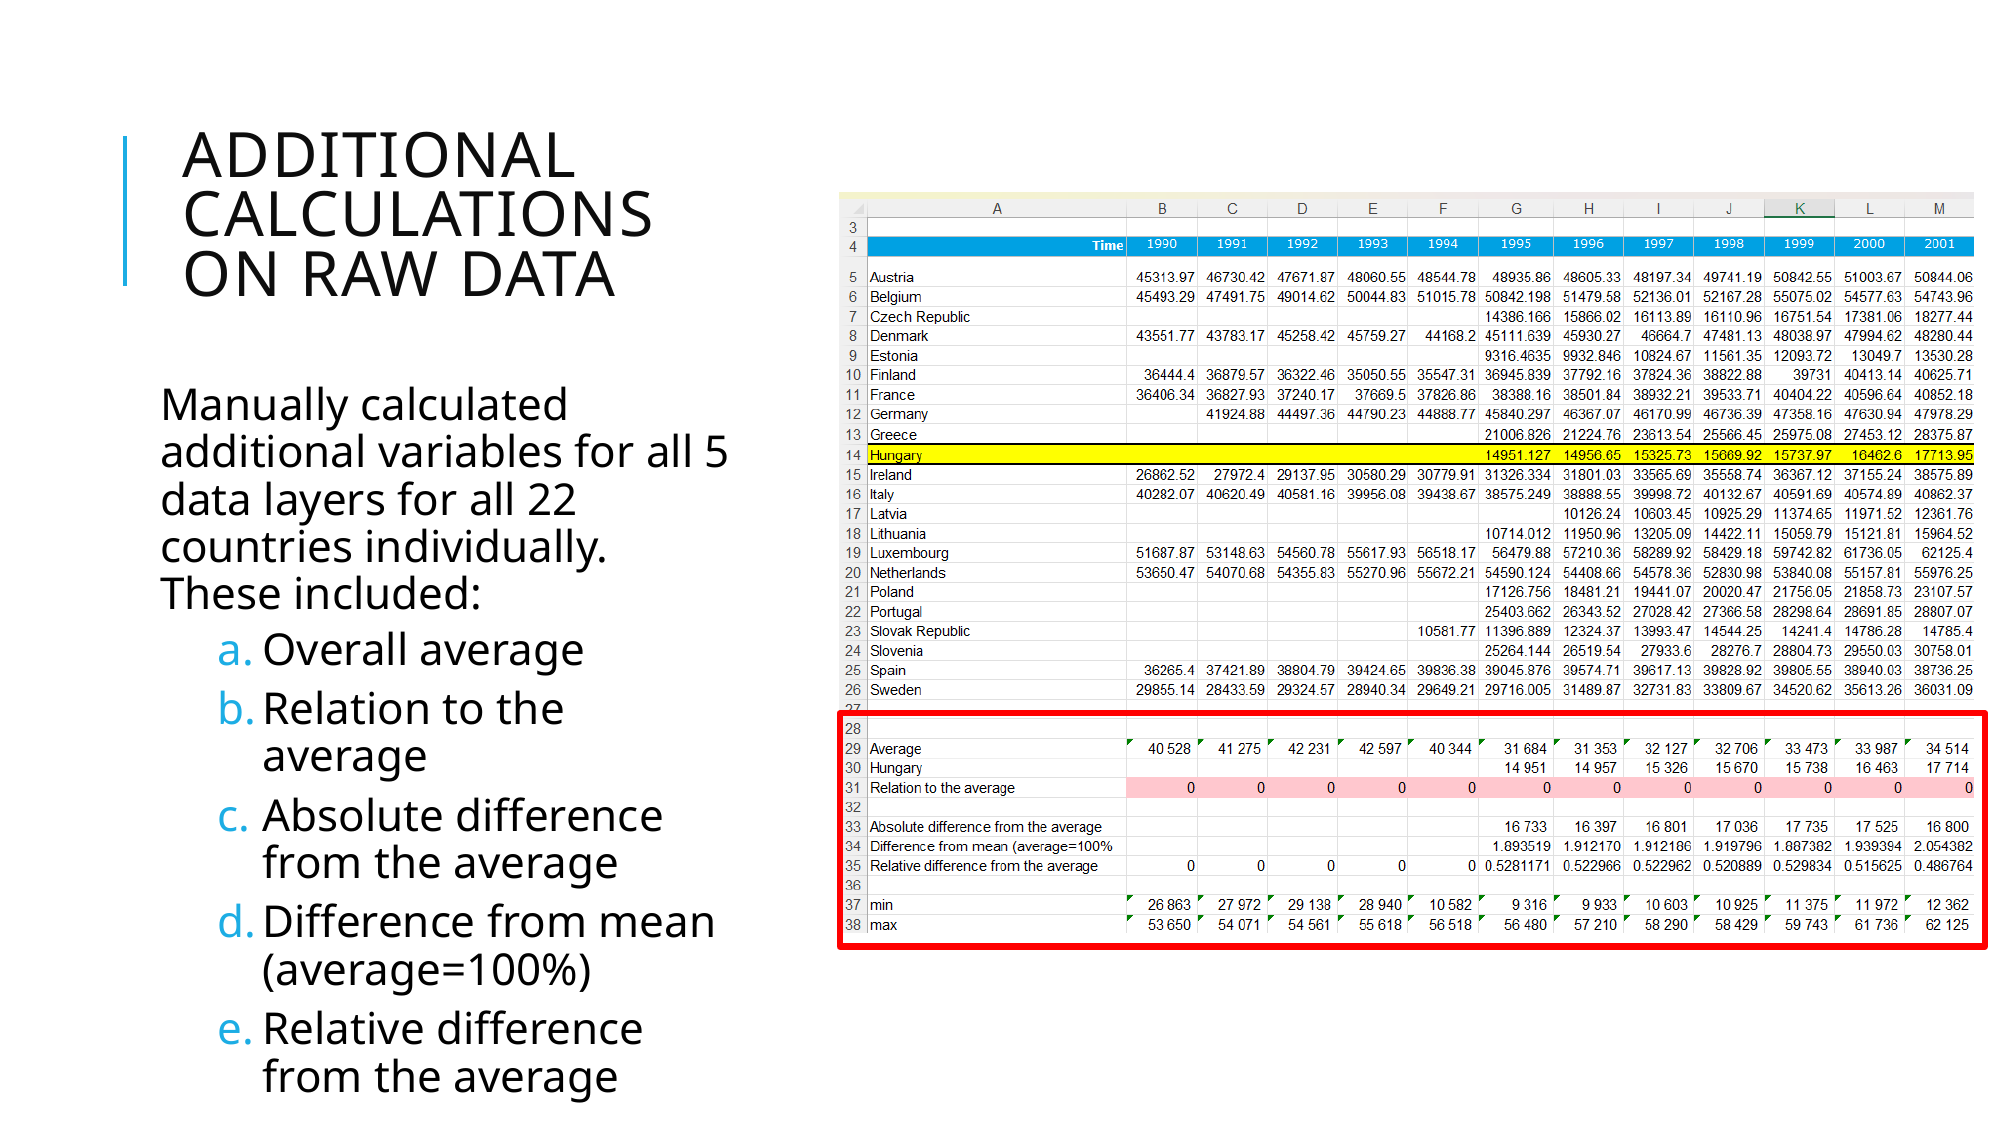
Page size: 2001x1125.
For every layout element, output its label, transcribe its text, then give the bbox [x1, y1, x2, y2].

text_box [839, 712, 1986, 948]
picture [839, 192, 1974, 933]
list Manually calculated additional variables for all 5 data layers for all 22 countries individually. These included: Overall average Relation to the average Absolute difference from the average Difference from mean (average=100%) Relative difference from the average [138, 375, 750, 1115]
title Additional calculations on raw data [168, 96, 682, 342]
